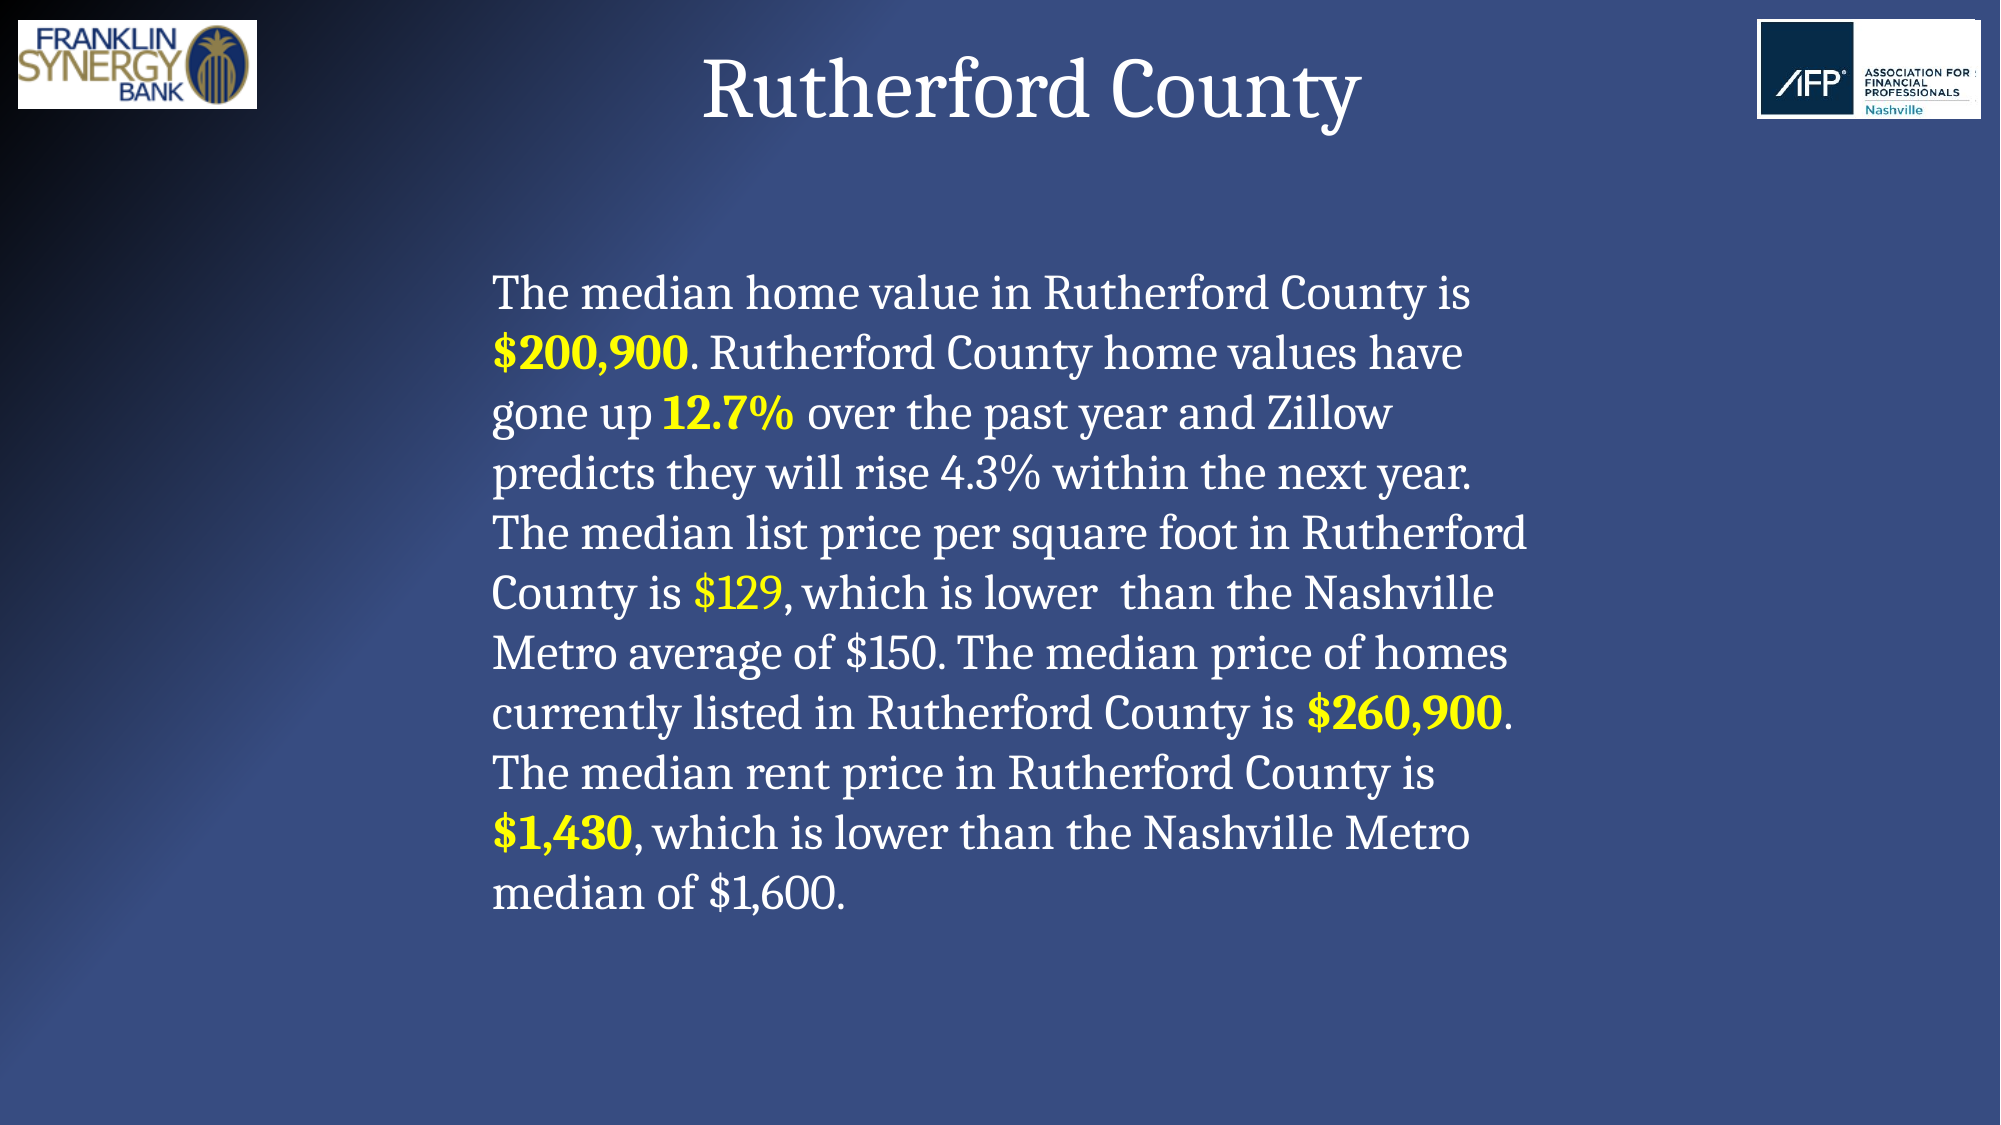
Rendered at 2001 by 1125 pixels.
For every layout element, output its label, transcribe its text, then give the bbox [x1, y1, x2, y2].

text_box The median home value in Rutherford County is $200,900. Rutherford County home values have gone up 12.7% over the past year and Zillow predicts they will rise 4.3% within the next year. The median list price per square foot in Rutherford County is $129, which is lower than the Nashville Metro average of $150. The median price of homes currently listed in Rutherford County is $260,900. The median rent price in Rutherford County is $1,430, which is lower than the Nashville Metro median of $1,600. [477, 252, 1561, 927]
picture [1757, 19, 1981, 119]
picture [18, 20, 257, 109]
title Rutherford County [362, 35, 1721, 144]
